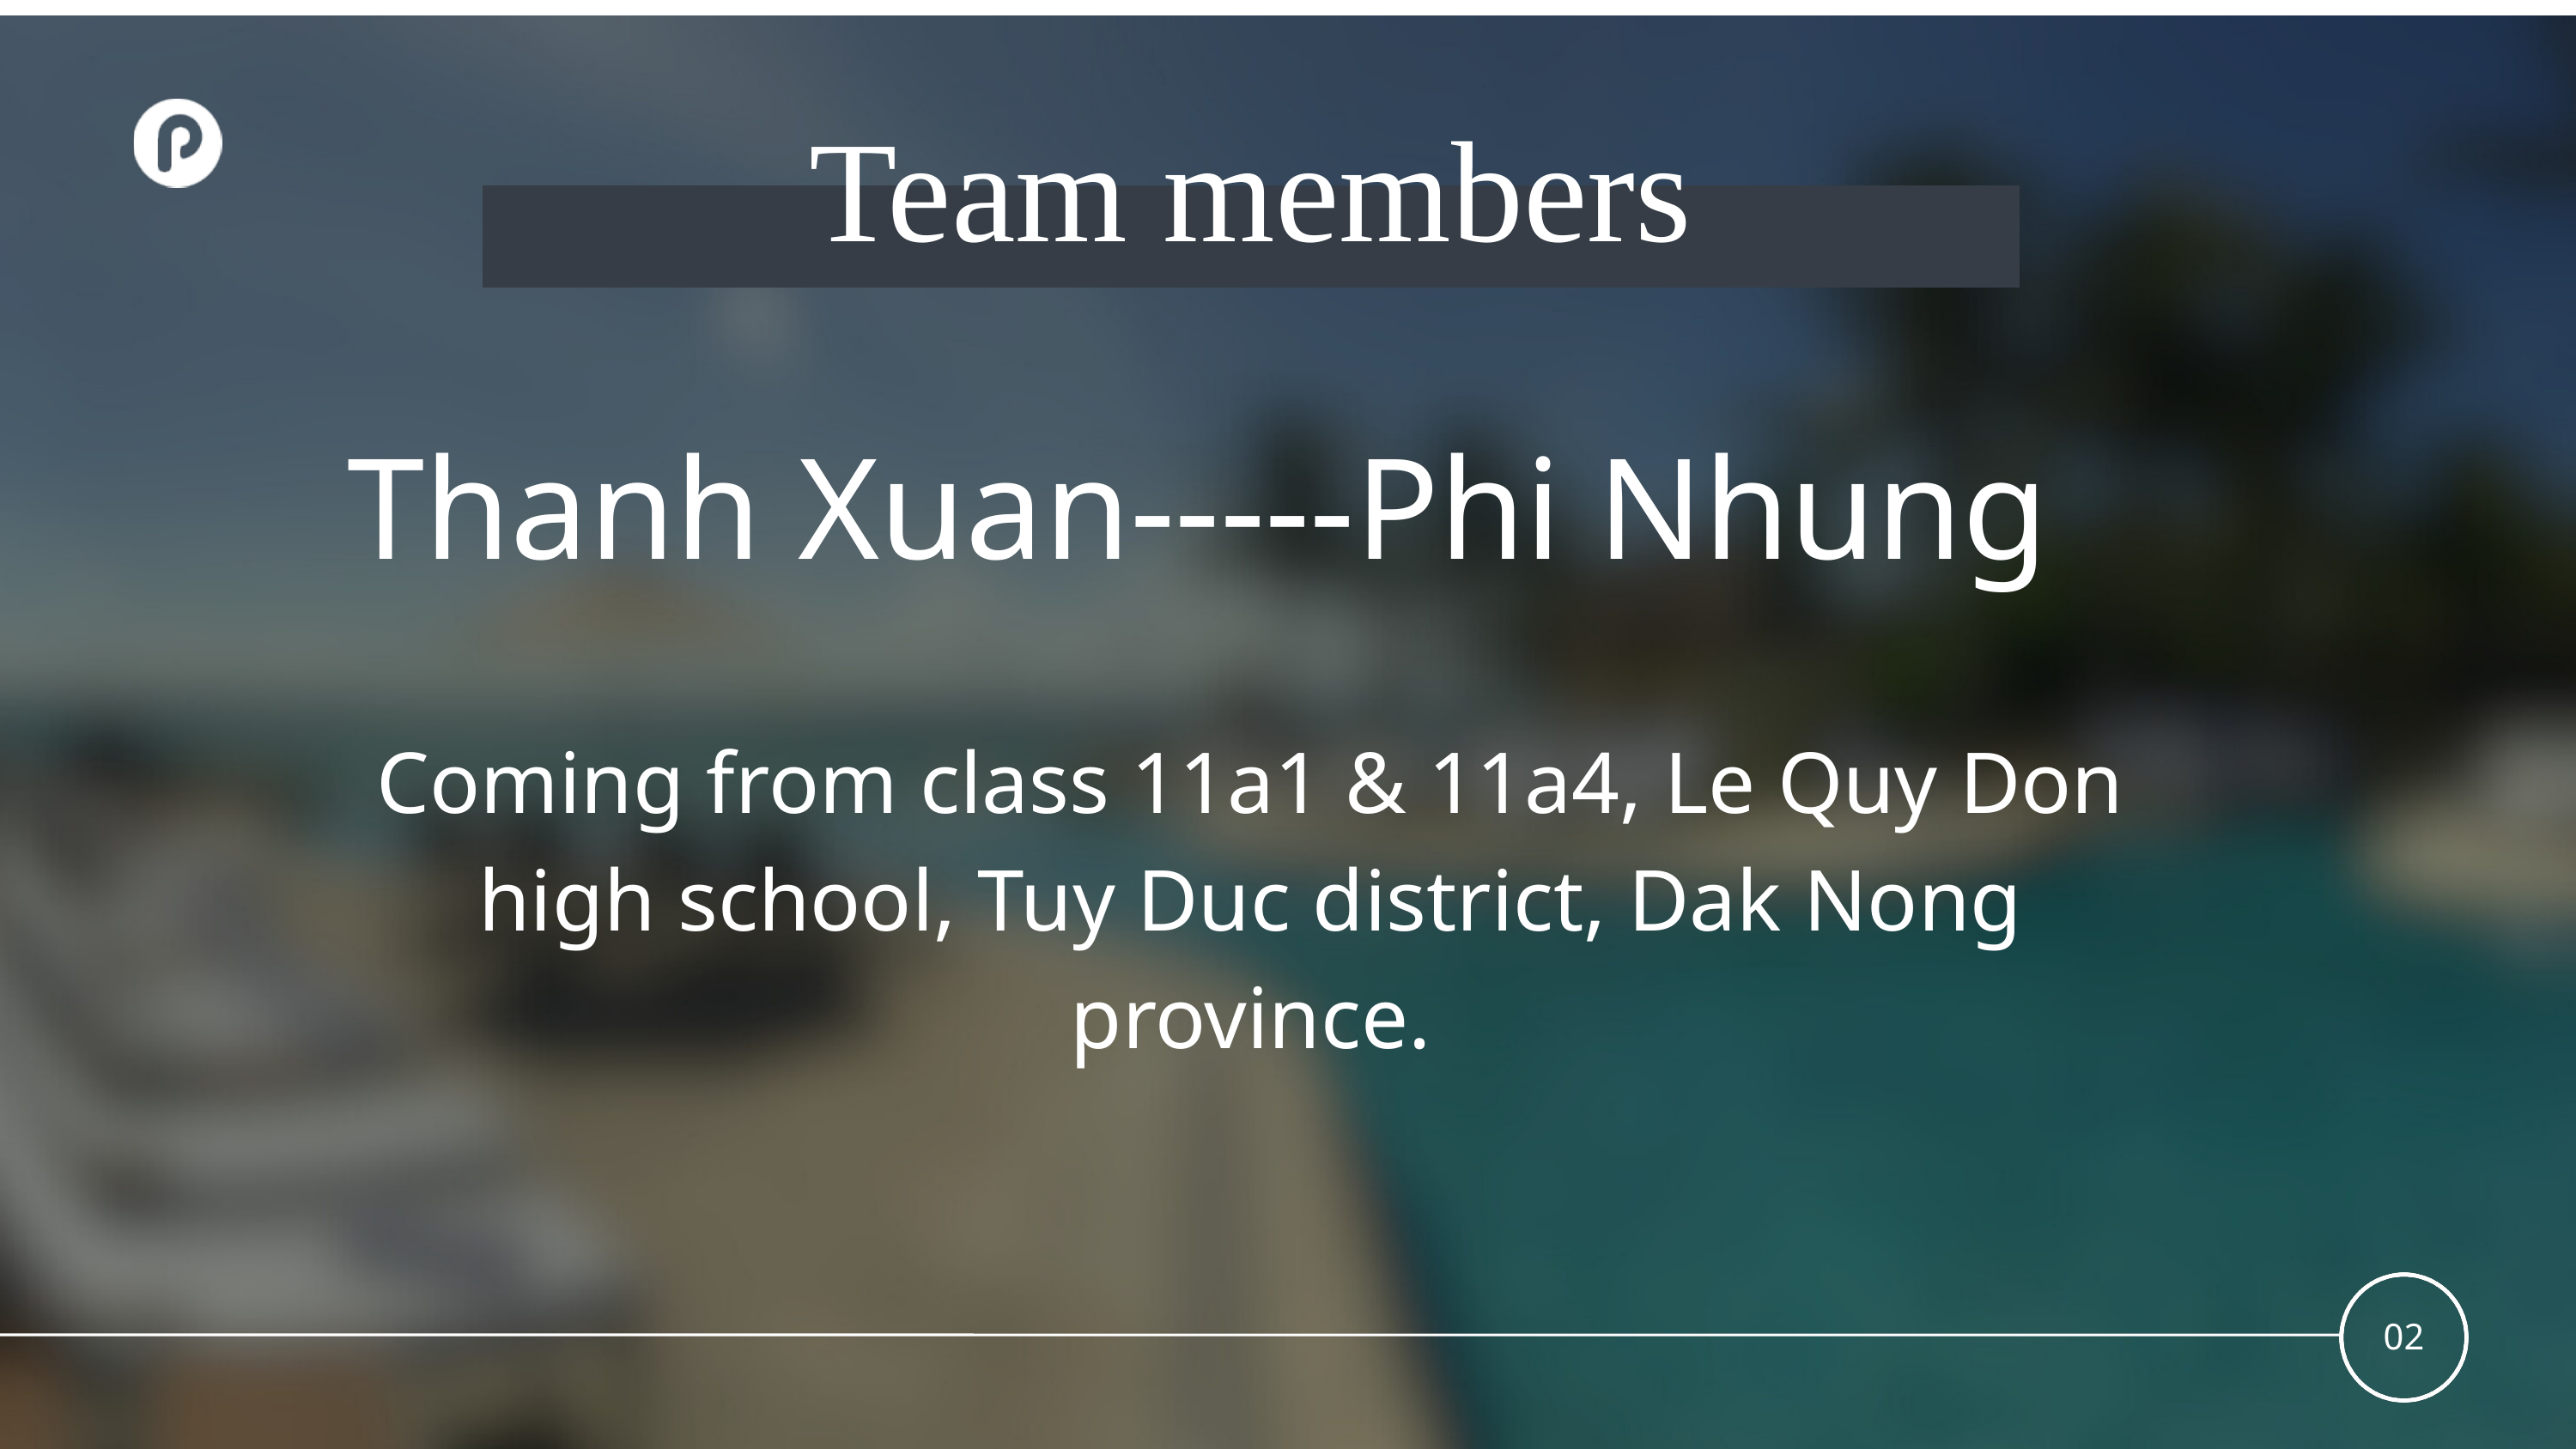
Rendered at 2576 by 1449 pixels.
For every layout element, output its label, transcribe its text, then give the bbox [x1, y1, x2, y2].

text_box [2339, 1272, 2469, 1403]
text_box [482, 185, 2020, 288]
text_box Team members [714, 68, 1788, 185]
text_box Coming from class 11a1 & 11a4, Le Quy Don high school, Tuy Duc district, Dak Nong province. [302, 712, 2200, 1066]
text_box 02 [2357, 1307, 2451, 1357]
text_box [133, 99, 222, 188]
text_box Thanh Xuan-----Phi Nhung [302, 391, 2094, 588]
text_box [0, 15, 2576, 1449]
